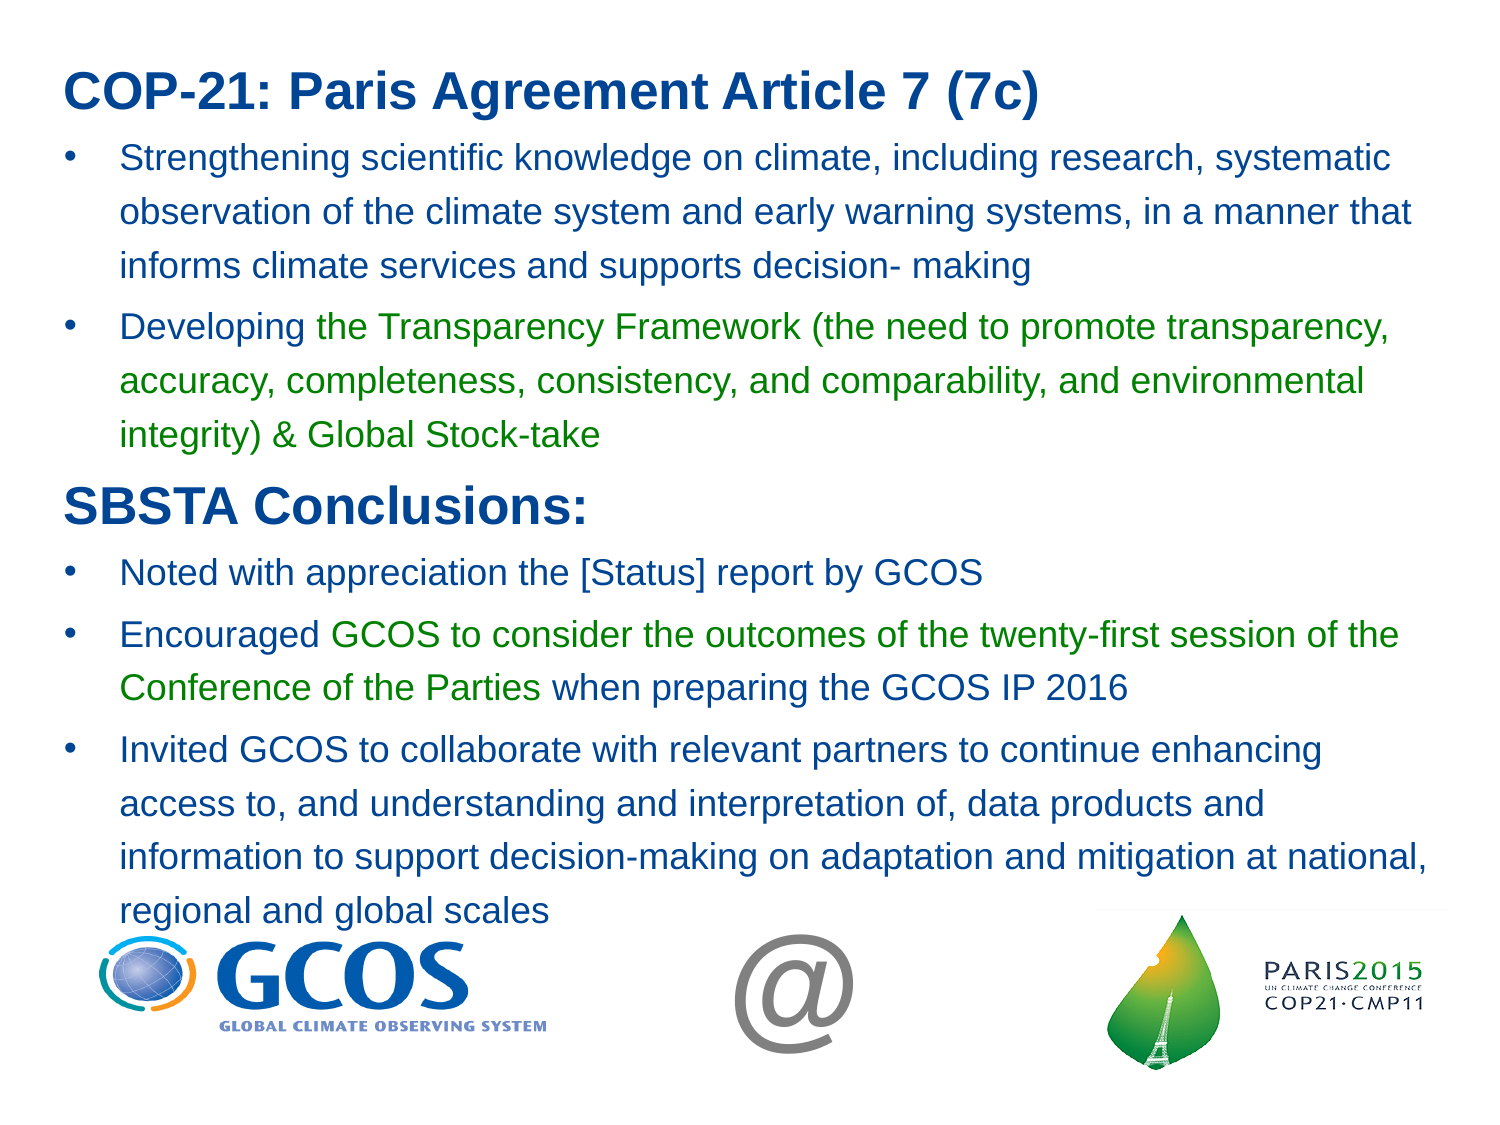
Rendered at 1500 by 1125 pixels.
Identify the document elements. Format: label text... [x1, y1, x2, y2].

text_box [99, 887, 1451, 1077]
list COP-21: Paris Agreement Article 7 (7c) Strengthening scientific knowledge on climate, including research, systematic observation of the climate system and early warning systems, in a manner that informs climate services and supports decision- making Developing the Transparency Framework (the need to promote transparency, accuracy, completeness, consistency, and comparability, and environmental integrity) & Global Stock-take SBSTA Conclusions: Noted with appreciation the [Status] report by GCOS Encouraged GCOS to consider the outcomes of the twenty-first session of the Conference of the Parties when preparing the GCOS IP 2016 Invited GCOS to collaborate with relevant partners to continue enhancing access to, and understanding and interpretation of, data products and information to support decision-making on adaptation and mitigation at national, regional and global scales [49, 36, 1455, 973]
